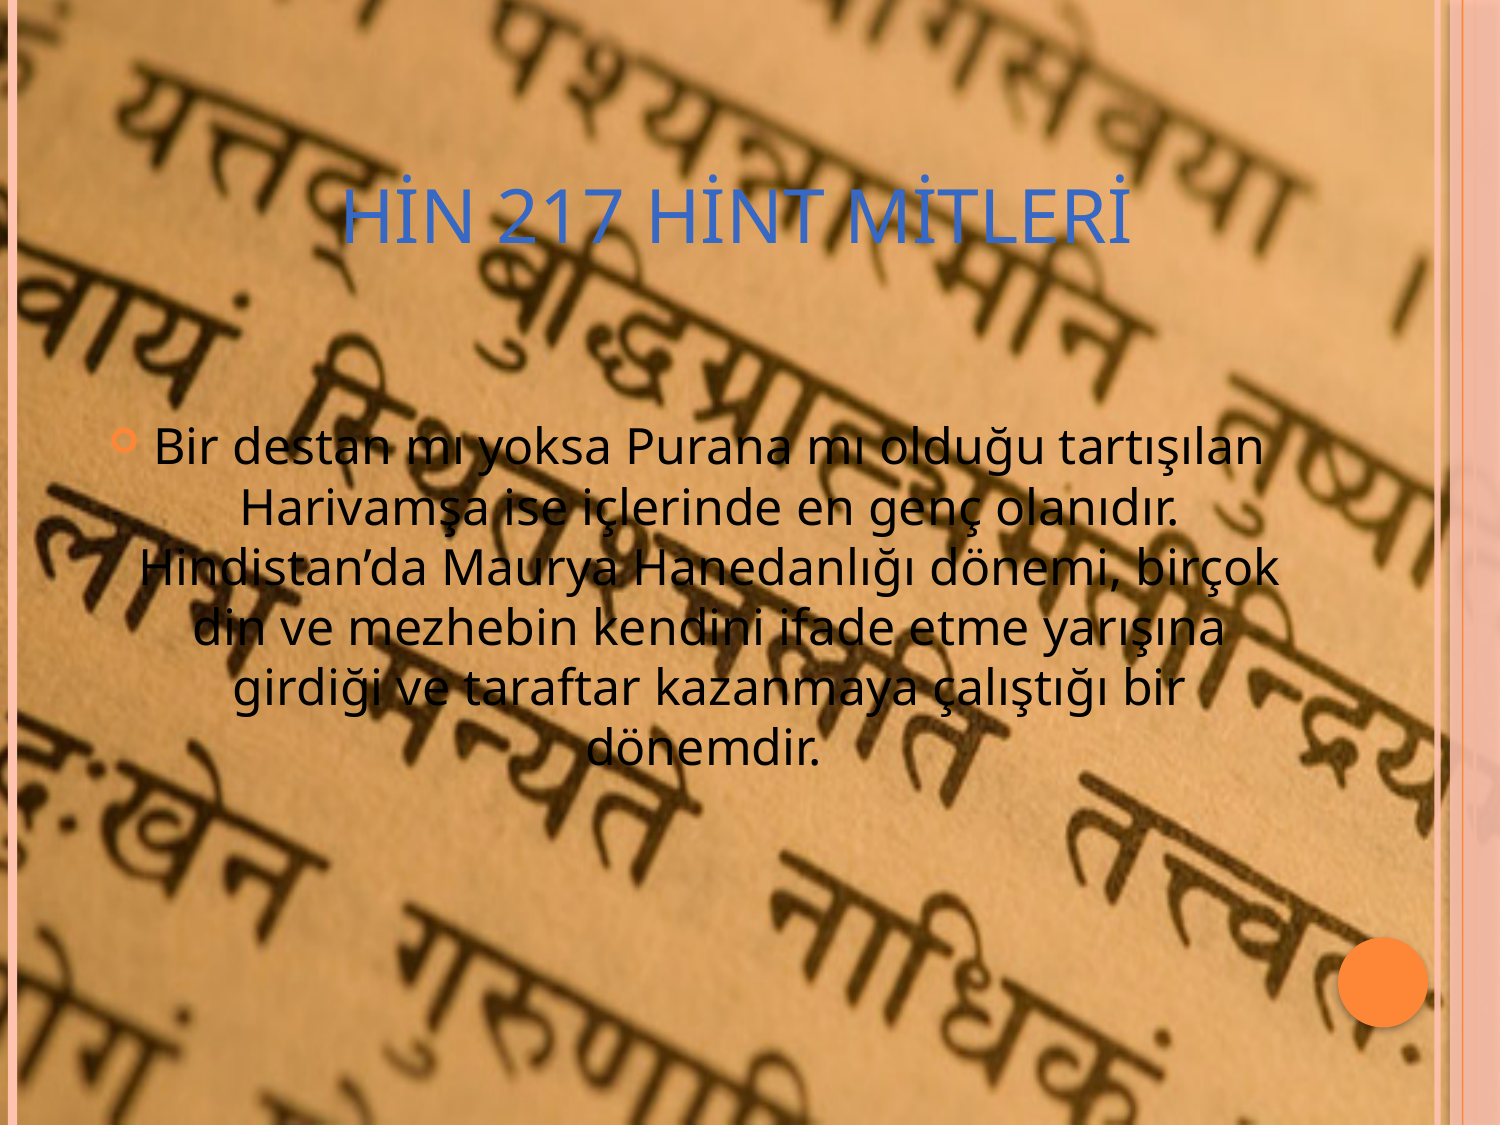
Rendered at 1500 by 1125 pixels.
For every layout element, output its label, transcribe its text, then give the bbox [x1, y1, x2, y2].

picture [0, 0, 7, 1125]
title HİN 217 hint mitleri [123, 78, 1349, 266]
picture [1441, 0, 1449, 1125]
picture [18, 0, 1434, 1125]
list Bir destan mı yoksa Purana mı olduğu tartışılan Harivamşa ise içlerinde en genç olanıdır. Hindistan’da Maurya Hanedanlığı dönemi, birçok din ve mezhebin kendini ifade etme yarışına girdiği ve taraftar kazanmaya çalıştığı bir dönemdir. [75, 262, 1300, 1062]
text_box [100, 90, 1326, 278]
